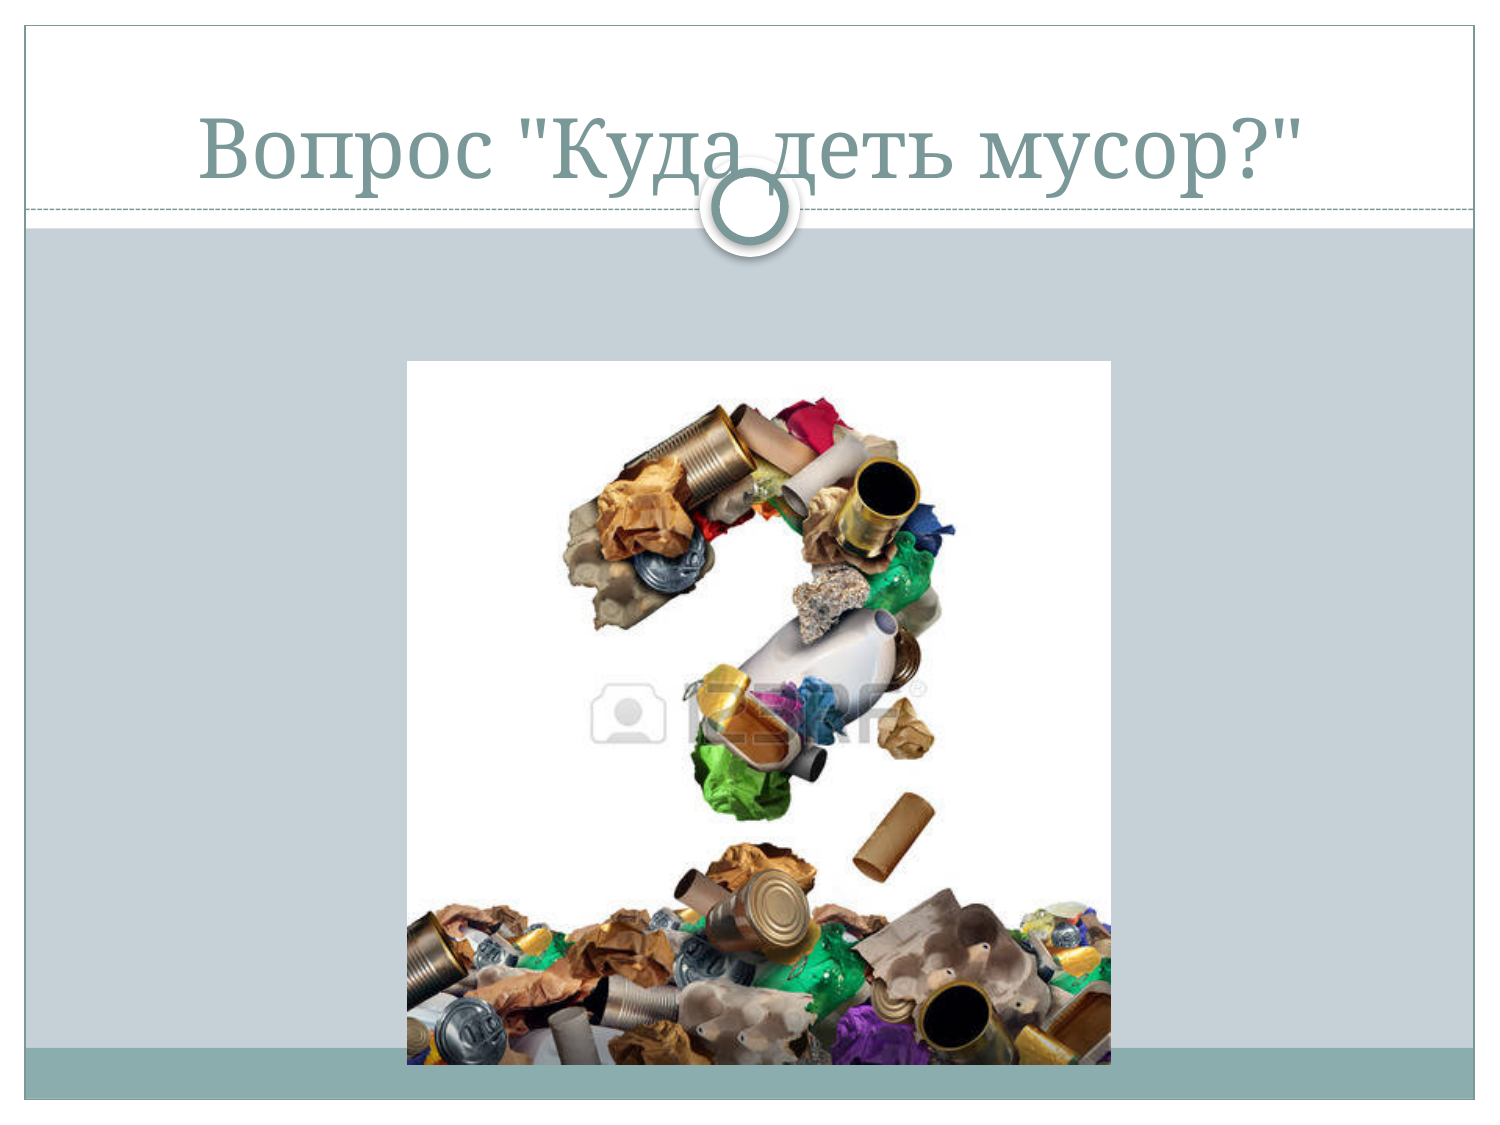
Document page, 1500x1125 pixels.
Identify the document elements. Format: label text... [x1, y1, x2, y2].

picture [407, 361, 1111, 1065]
title Вопрос "Куда деть мусор?" [53, 0, 1471, 303]
